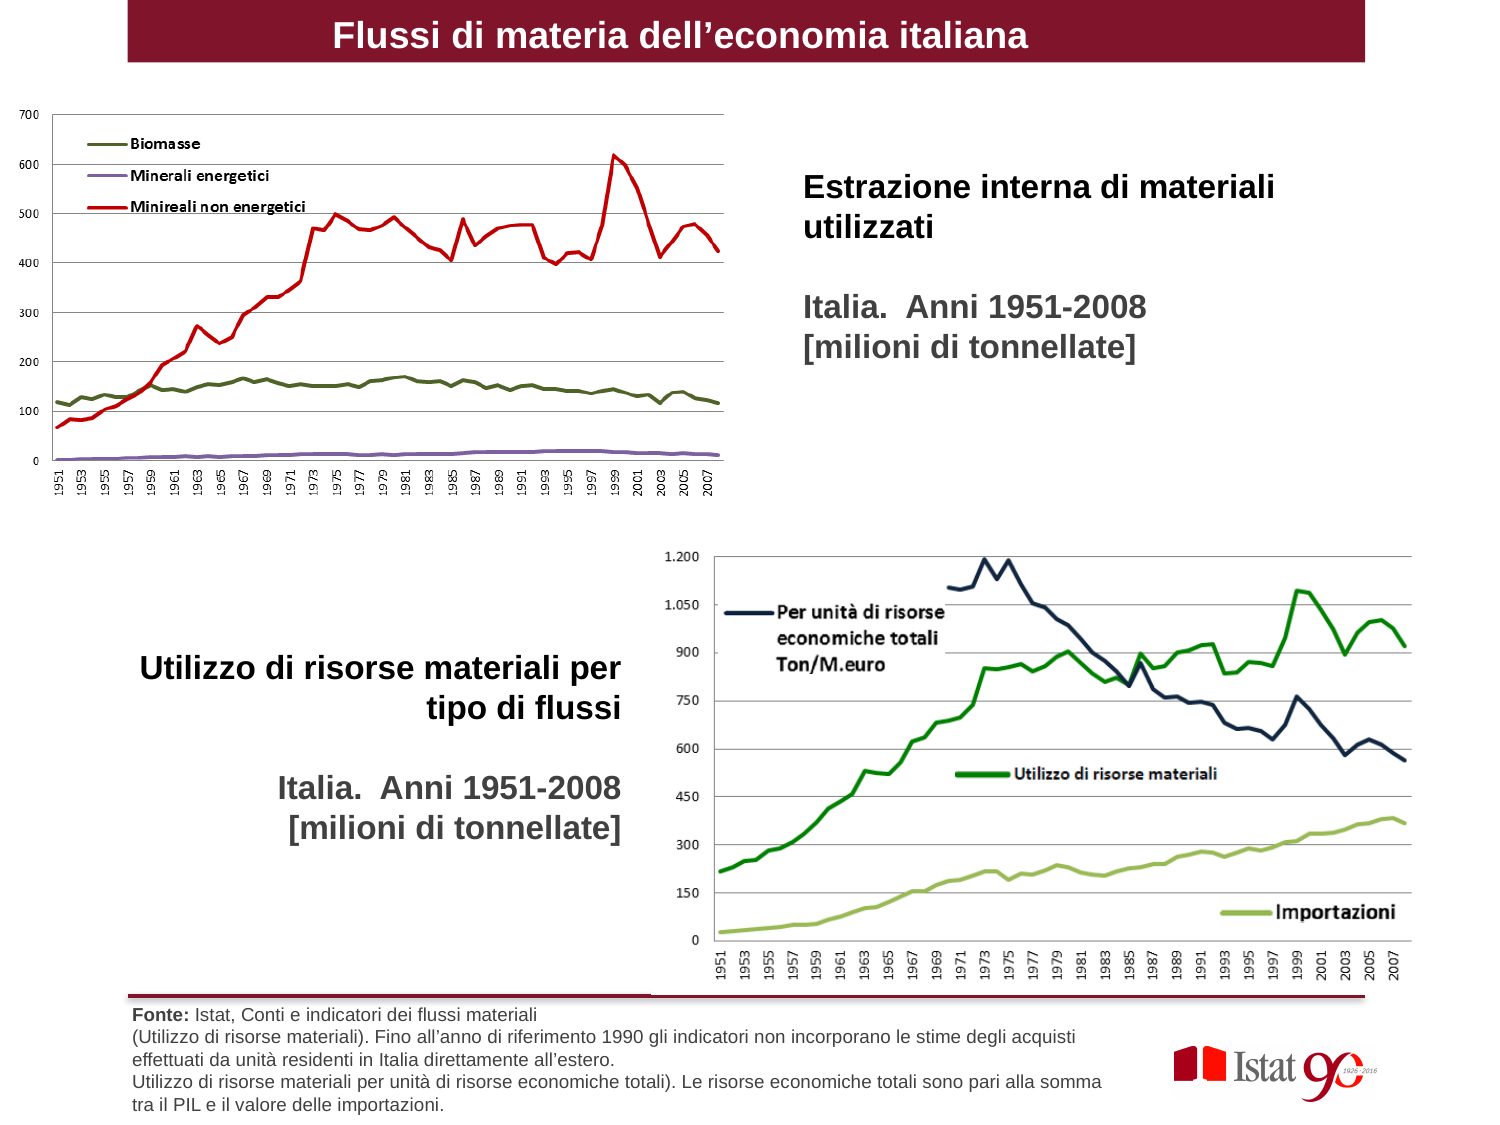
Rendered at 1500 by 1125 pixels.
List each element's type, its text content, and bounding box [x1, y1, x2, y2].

text_box Fonte: Istat, Conti e indicatori dei flussi materiali (Utilizzo di risorse materiali). Fino all’anno di riferimento 1990 gli indicatori non incorporano le stime degli acquisti effettuati da unità residenti in Italia direttamente all’estero. Utilizzo di risorse materiali per unità di risorse economiche totali). Le risorse economiche totali sono pari alla somma tra il PIL e il valore delle importazioni. [117, 994, 1132, 1123]
text_box Utilizzo di risorse materiali per tipo di flussi Italia. Anni 1951-2008 [milioni di tonnellate] [98, 638, 637, 894]
text_box Flussi di materia dell’economia italiana [317, 3, 1132, 64]
picture [1174, 1046, 1377, 1102]
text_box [651, 533, 1435, 996]
text_box Estrazione interna di materiali utilizzati Italia. Anni 1951-2008 [milioni di tonnellate] [788, 158, 1337, 373]
picture [5, 93, 745, 510]
